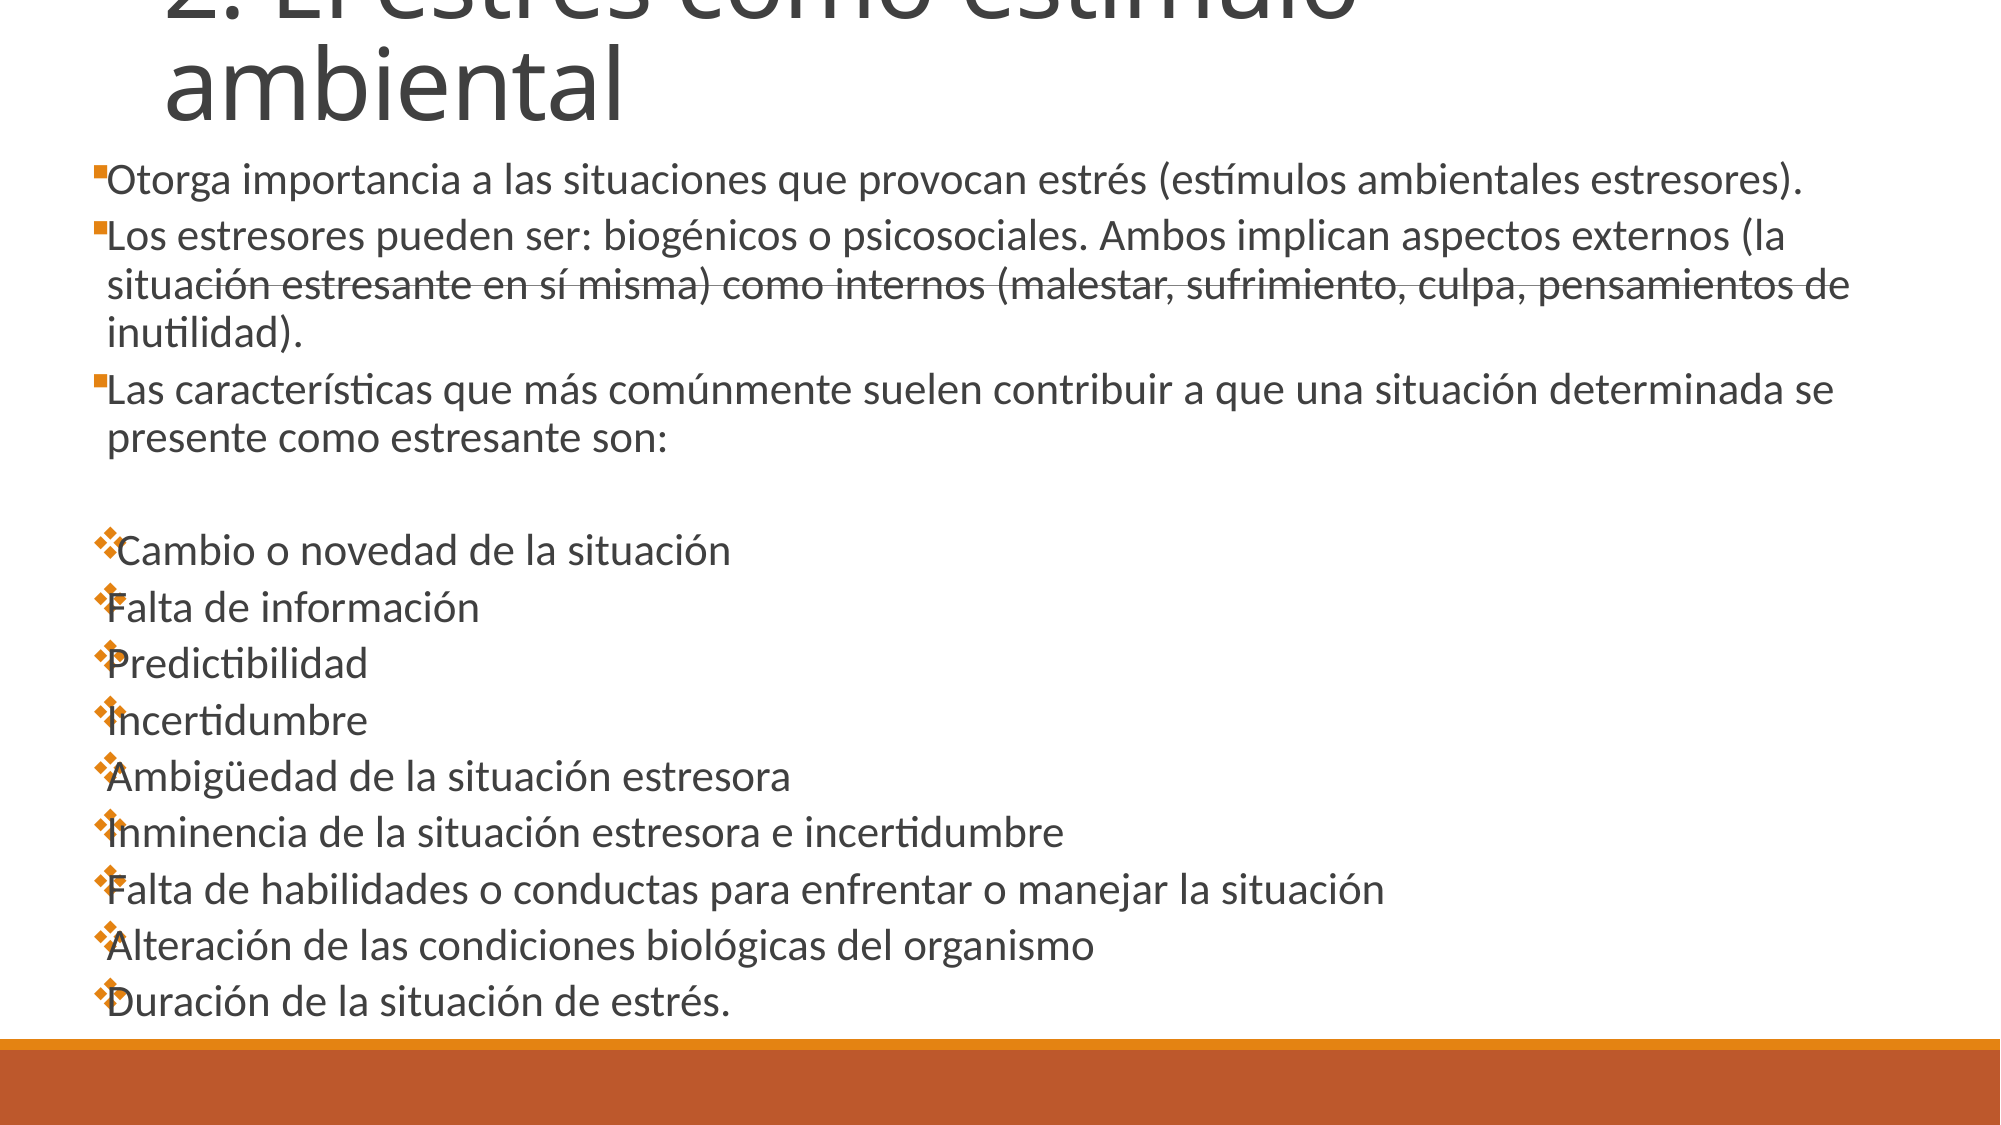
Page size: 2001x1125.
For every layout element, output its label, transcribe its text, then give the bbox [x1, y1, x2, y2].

title 2. El estrés como estímulo ambiental [148, 0, 1778, 148]
list Otorga importancia a las situaciones que provocan estrés (estímulos ambientales estresores). Los estresores pueden ser: biogénicos o psicosociales. Ambos implican aspectos externos (la situación estresante en sí misma) como internos (malestar, sufrimiento, culpa, pensamientos de inutilidad). Las características que más comúnmente suelen contribuir a que una situación determinada se presente como estresante son: Cambio o novedad de la situación Falta de información Predictibilidad Incertidumbre Ambigüedad de la situación estresora Inminencia de la situación estresora e incertidumbre Falta de habilidades o conductas para enfrentar o manejar la situación Alteración de las condiciones biológicas del organismo Duración de la situación de estrés. [90, 148, 1928, 1053]
